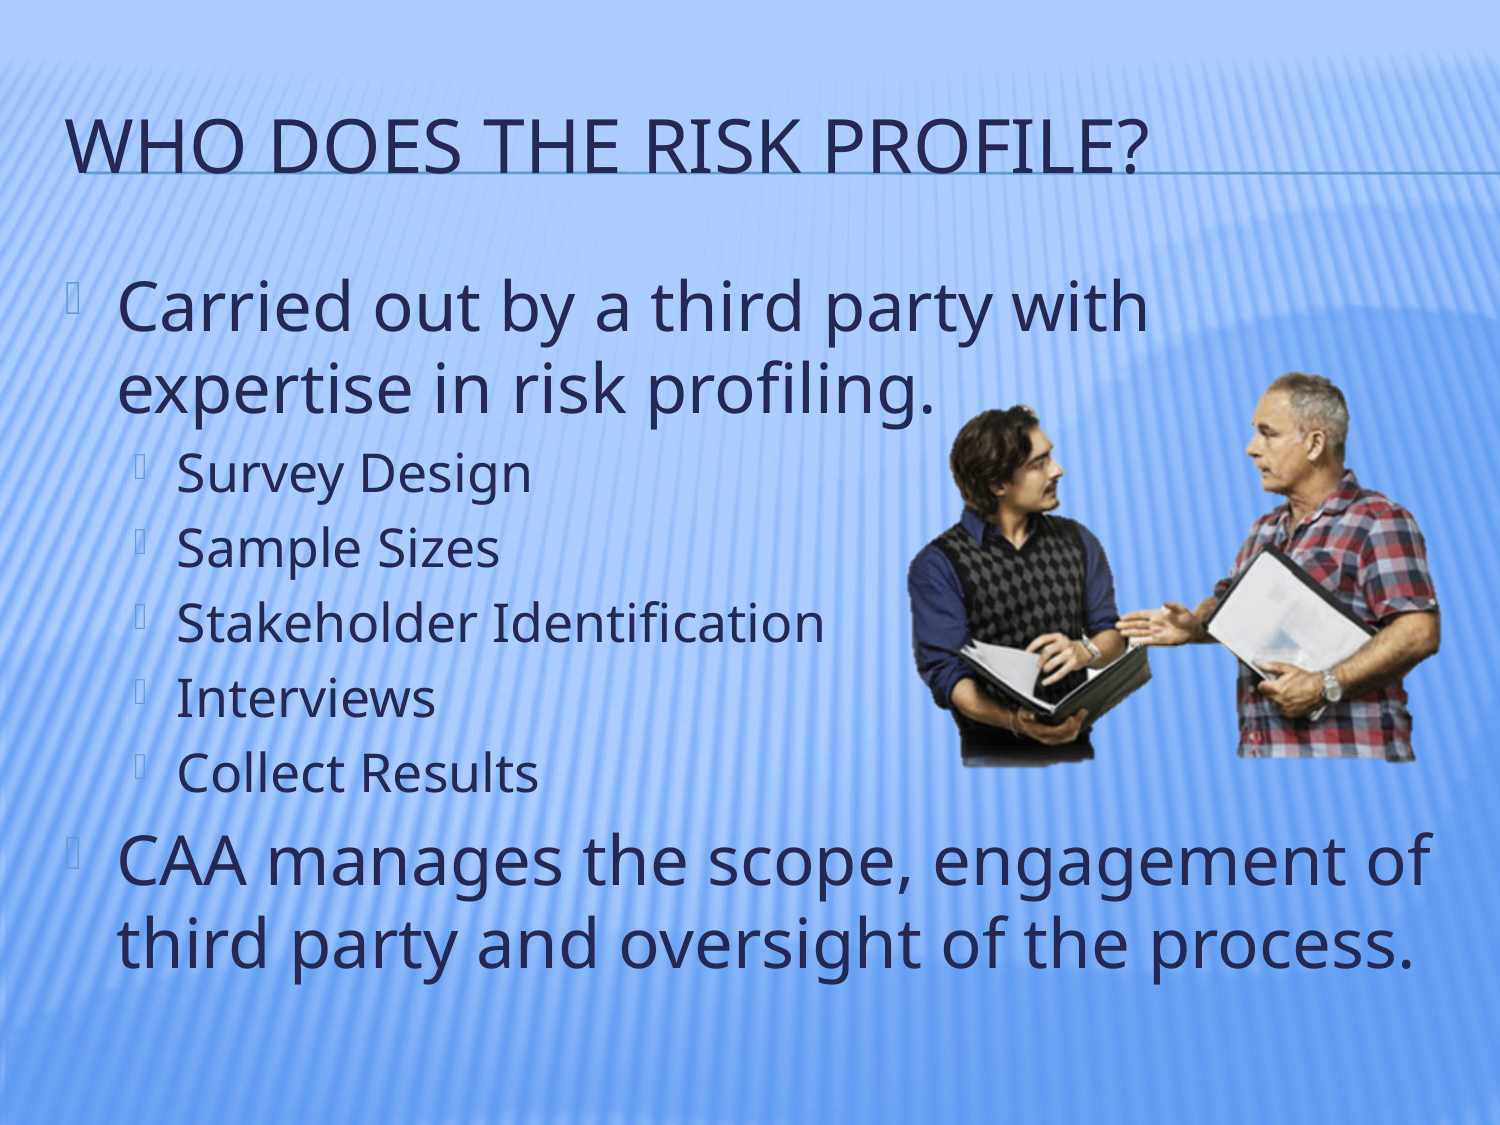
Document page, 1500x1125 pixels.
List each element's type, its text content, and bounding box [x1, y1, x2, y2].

title Who Does the RISK Profile? [50, 75, 1475, 213]
picture [839, 349, 1500, 816]
list Carried out by a third party with expertise in risk profiling. Survey Design Sample Sizes Stakeholder Identification Interviews Collect Results CAA manages the scope, engagement of third party and oversight of the process. [50, 254, 1475, 998]
